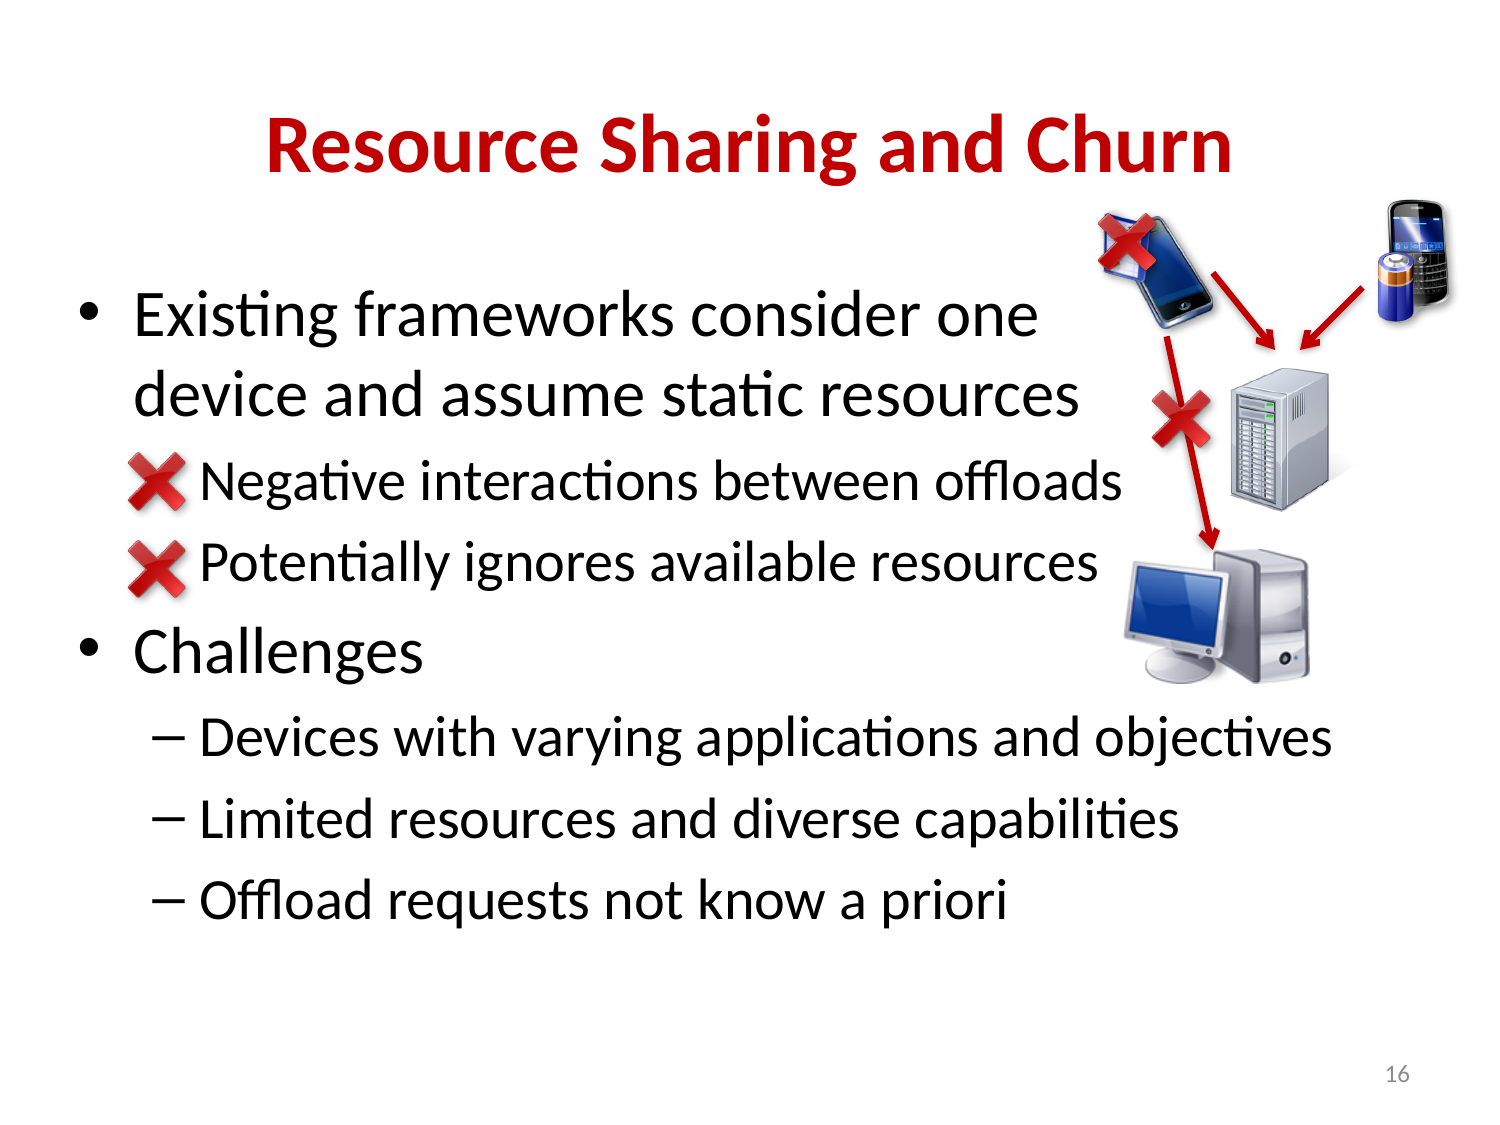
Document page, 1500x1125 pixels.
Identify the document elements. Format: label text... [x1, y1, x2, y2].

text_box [1166, 456, 1214, 551]
title Resource Sharing and Churn [75, 45, 1425, 233]
picture [1088, 247, 1094, 270]
picture [1214, 362, 1368, 517]
list Existing frameworks consider one device and assume static resources Negative interactions between offloads Potentially ignores available resources Challenges Devices with varying applications and objectives Limited resources and diverse capabilities Offload requests not know a priori [62, 262, 1450, 1005]
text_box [1166, 336, 1214, 388]
picture [124, 449, 188, 513]
picture [1095, 206, 1159, 273]
picture [1149, 387, 1213, 451]
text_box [1362, 199, 1451, 326]
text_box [1212, 272, 1276, 351]
picture [1115, 549, 1310, 684]
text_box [1094, 212, 1214, 330]
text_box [1299, 287, 1363, 351]
picture [124, 537, 188, 601]
slide_number 16 [1074, 1042, 1425, 1103]
